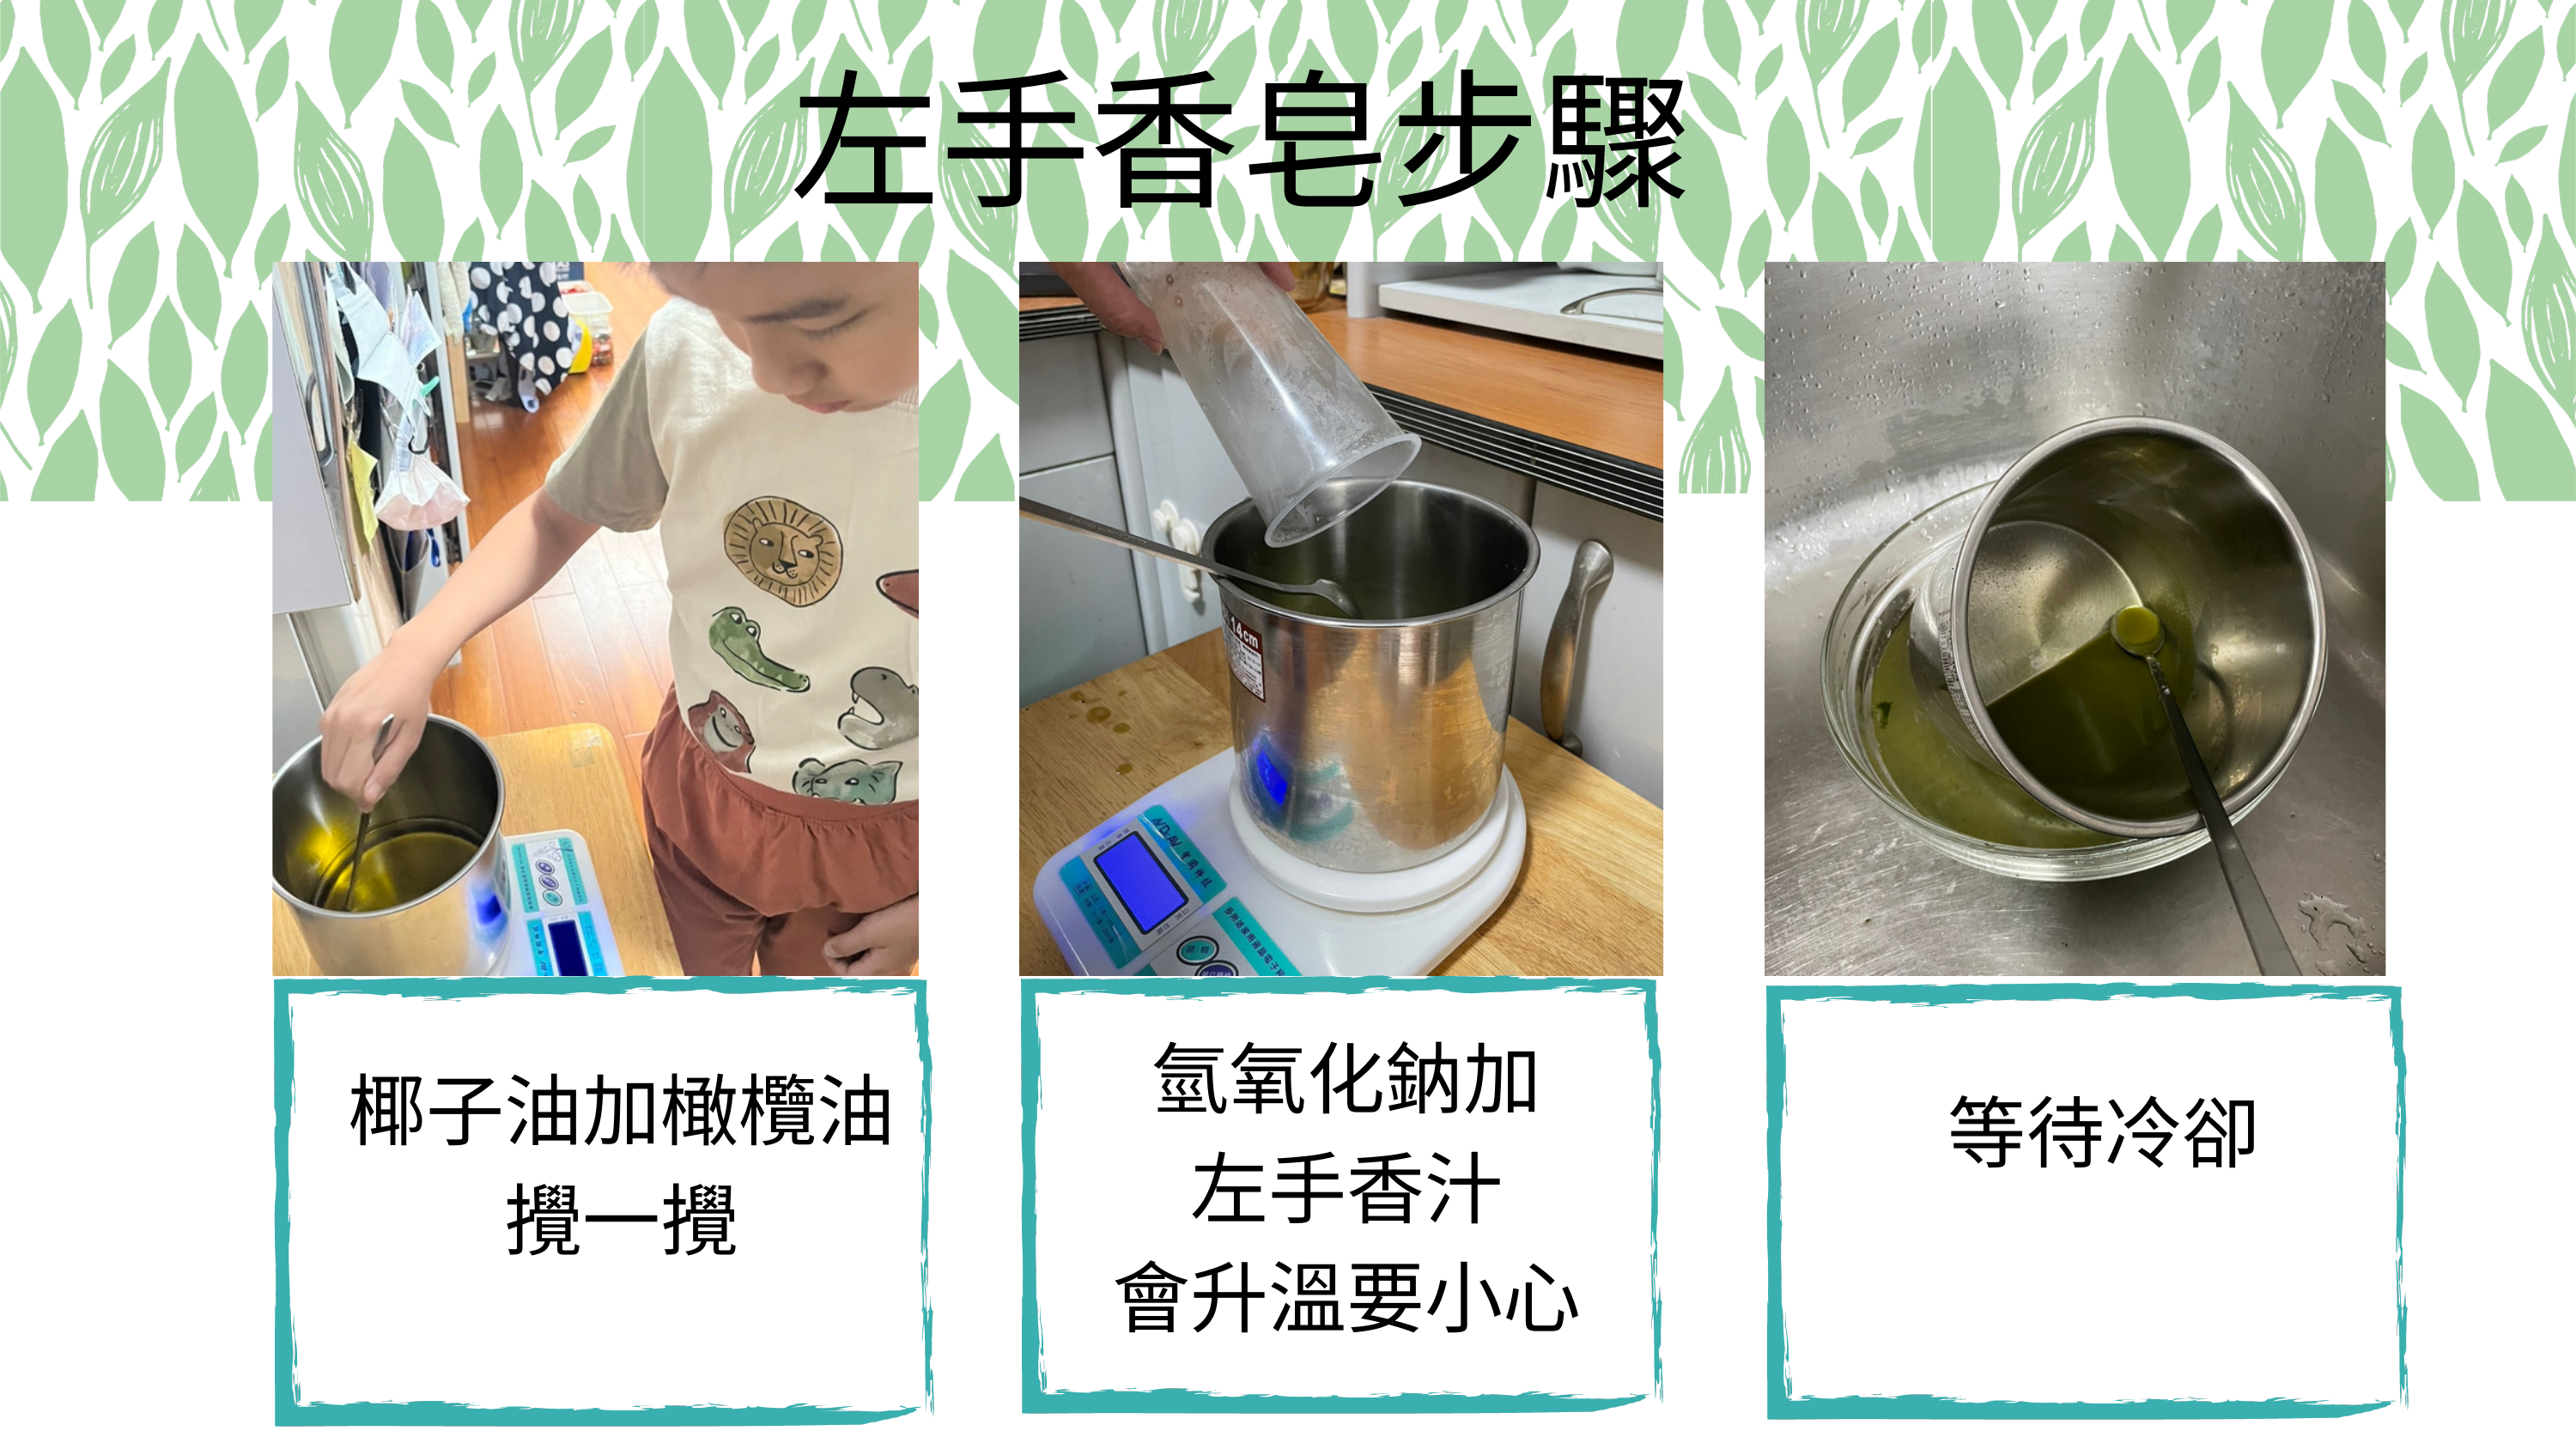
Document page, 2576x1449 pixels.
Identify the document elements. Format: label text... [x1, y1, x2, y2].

text_box [1286, 0, 1931, 494]
text_box [1931, 0, 2576, 501]
text_box 氫氧化鈉加 左手香汁 會升溫要小心 [1084, 1014, 1609, 1343]
text_box [1019, 262, 1664, 975]
text_box [1019, 975, 1664, 1414]
text_box 椰子油加橄欖油 攪一攪 [325, 1046, 919, 1265]
text_box 左手香皂步驟 [643, 82, 1838, 227]
text_box [272, 975, 935, 1427]
text_box [1765, 262, 2386, 976]
text_box [643, 227, 1286, 501]
text_box [0, 0, 643, 501]
text_box 等待冷卻 [1899, 1067, 2310, 1178]
text_box [1765, 982, 2409, 1421]
text_box [643, 0, 1286, 82]
text_box [272, 262, 919, 975]
